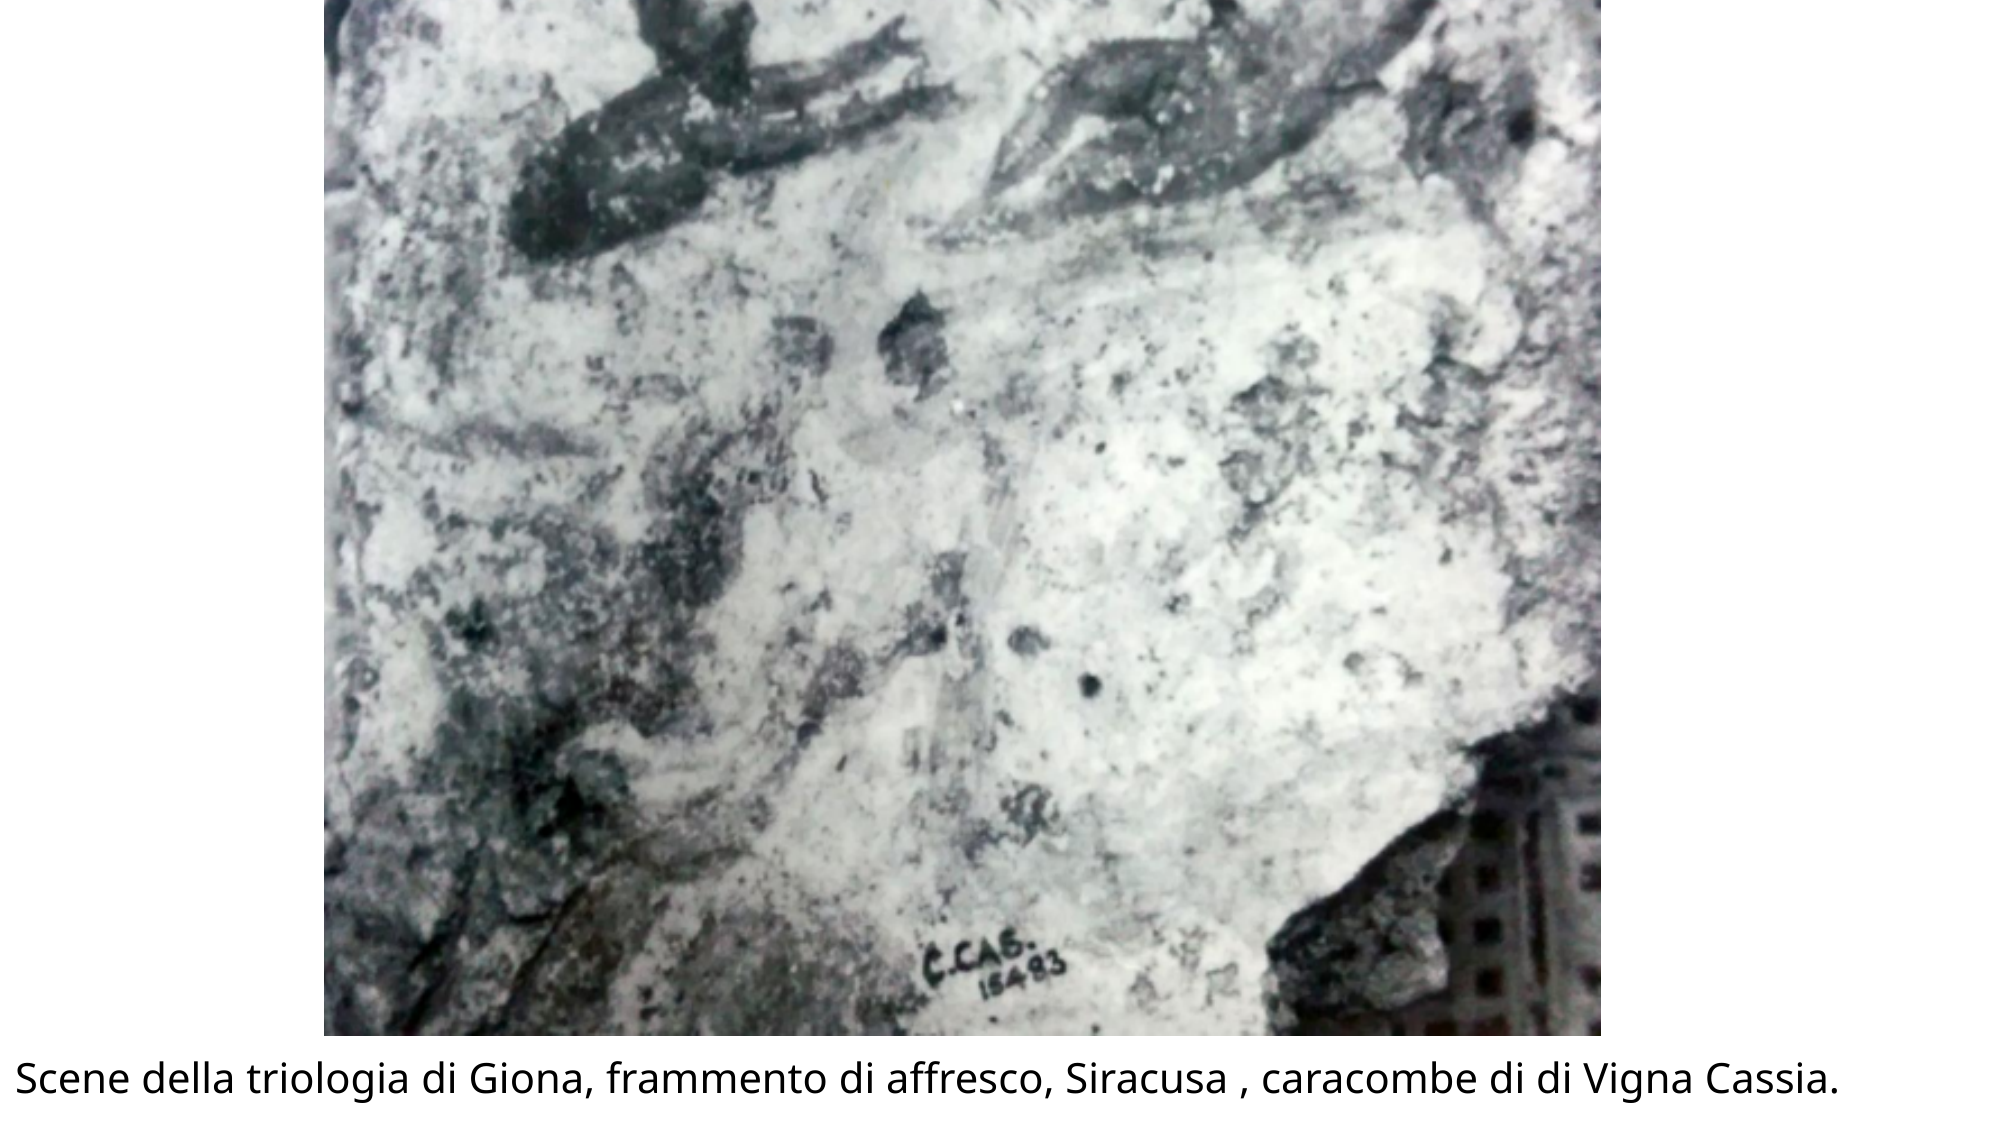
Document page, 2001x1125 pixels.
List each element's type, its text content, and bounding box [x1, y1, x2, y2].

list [324, 0, 1601, 1036]
title Scene della triologia di Giona, frammento di affresco, Siracusa , caracombe di di Vigna Cassia. [0, 1035, 1982, 1125]
